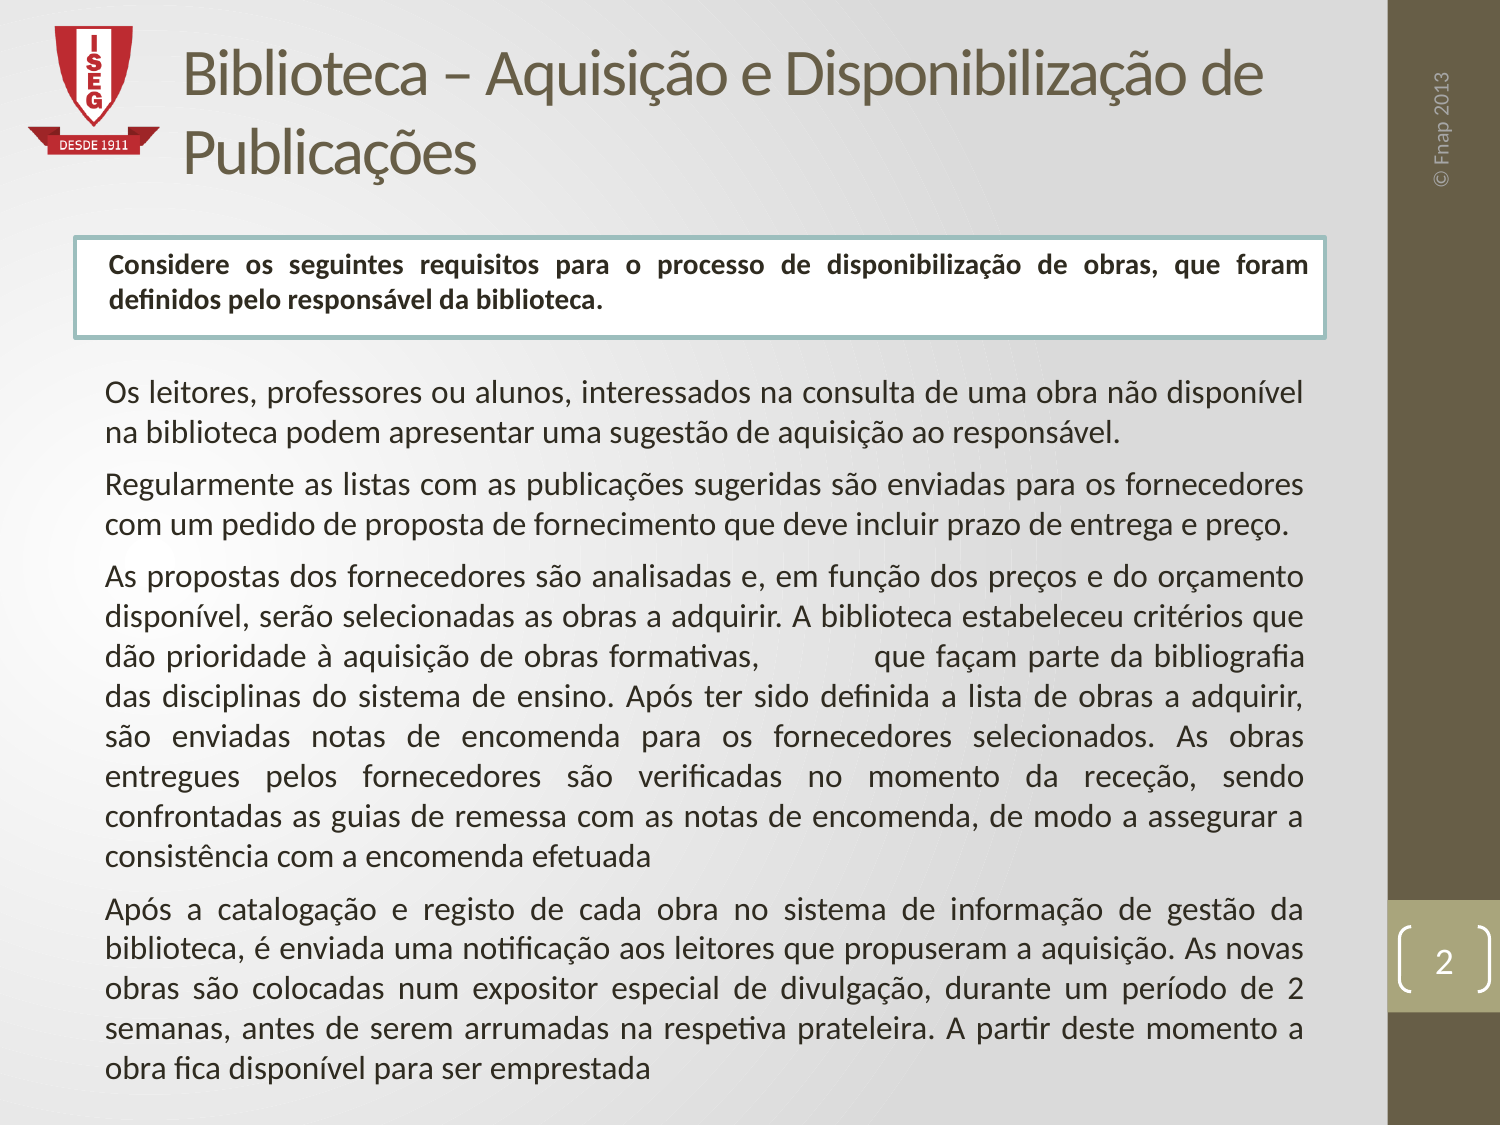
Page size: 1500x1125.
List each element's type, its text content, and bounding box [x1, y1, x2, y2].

picture [19, 19, 168, 161]
list Considere os seguintes requisitos para o processo de disponibilização de obras, que foram definidos pelo responsável da biblioteca. [73, 235, 1327, 340]
title Biblioteca – Aquisição e Disponibilização de Publicações [167, 29, 1375, 188]
text_box Os leitores, professores ou alunos, interessados na consulta de uma obra não disponível na biblioteca podem apresentar uma sugestão de aquisição ao responsável. Regularmente as listas com as publicações sugeridas são enviadas para os fornecedores com um pedido de proposta de fornecimento que deve incluir prazo de entrega e preço. As propostas dos fornecedores são analisadas e, em função dos preços e do orçamento disponível, serão selecionadas as obras a adquirir. A biblioteca estabeleceu critérios que dão prioridade à aquisição de obras formativas, que façam parte da bibliografia das disciplinas do sistema de ensino. Após ter sido definida a lista de obras a adquirir, são enviadas notas de encomenda para os fornecedores selecionados. As obras entregues pelos fornecedores são verificadas no momento da receção, sendo confrontadas as guias de remessa com as notas de encomenda, de modo a assegurar a consistência com a encomenda efetuada Após a catalogação e registo de cada obra no sistema de informação de gestão da biblioteca, é enviada uma notificação aos leitores que propuseram a aquisição. As novas obras são colocadas num expositor especial de divulgação, durante um período de 2 semanas, antes de serem arrumadas na respetiva prateleira. A partir deste momento a obra fica disponível para ser emprestada [71, 362, 1322, 1088]
slide_number 2 [1397, 925, 1492, 994]
